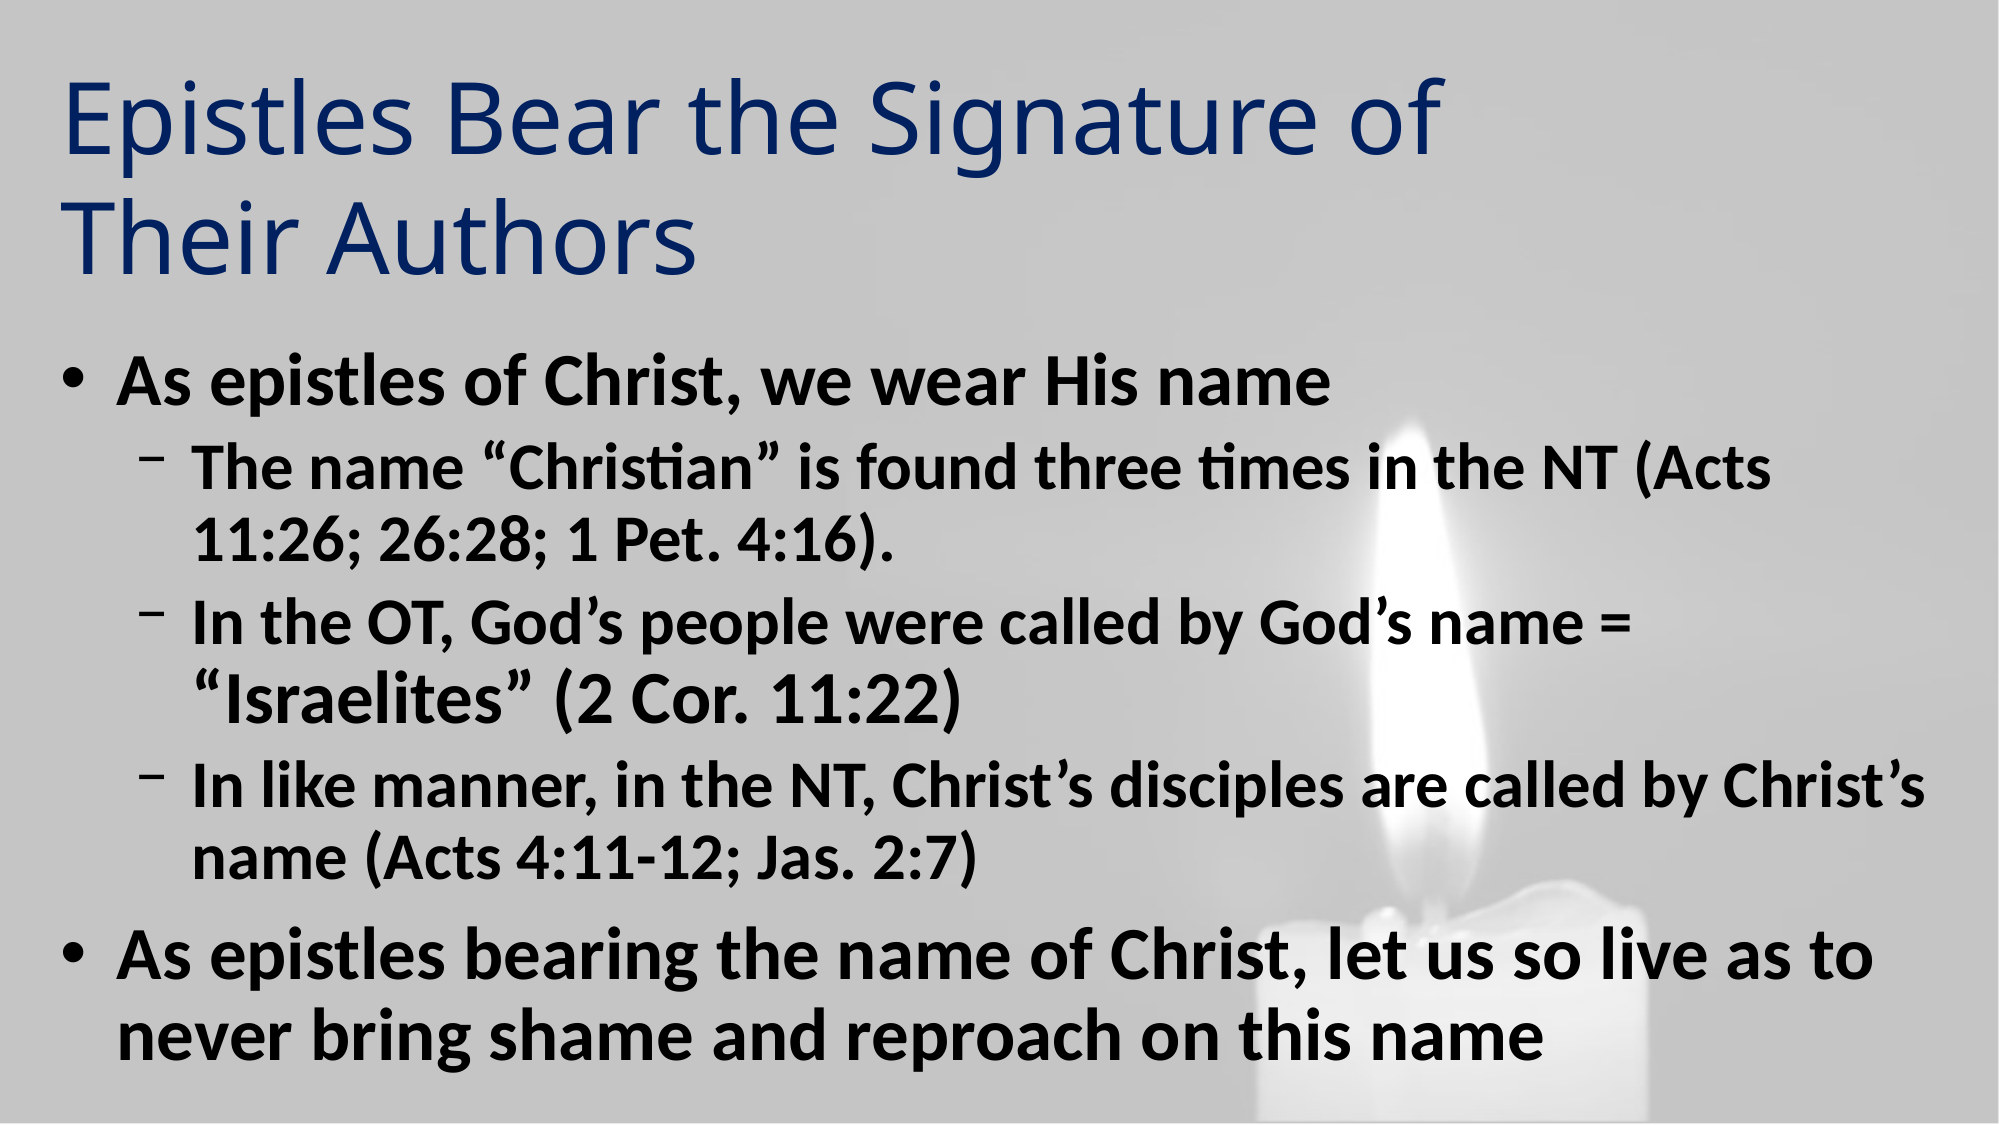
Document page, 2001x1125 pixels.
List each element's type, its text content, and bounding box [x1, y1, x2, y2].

list As epistles of Christ, we wear His name The name “Christian” is found three times in the NT (Acts 11:26; 26:28; 1 Pet. 4:16). In the OT, God’s people were called by God’s name = “Israelites” (2 Cor. 11:22) In like manner, in the NT, Christ’s disciples are called by Christ’s name (Acts 4:11-12; Jas. 2:7) As epistles bearing the name of Christ, let us so live as to never bring shame and reproach on this name [45, 334, 1971, 1125]
title Epistles Bear the Signature of Their Authors [45, 15, 1971, 334]
picture [0, 0, 2001, 1125]
